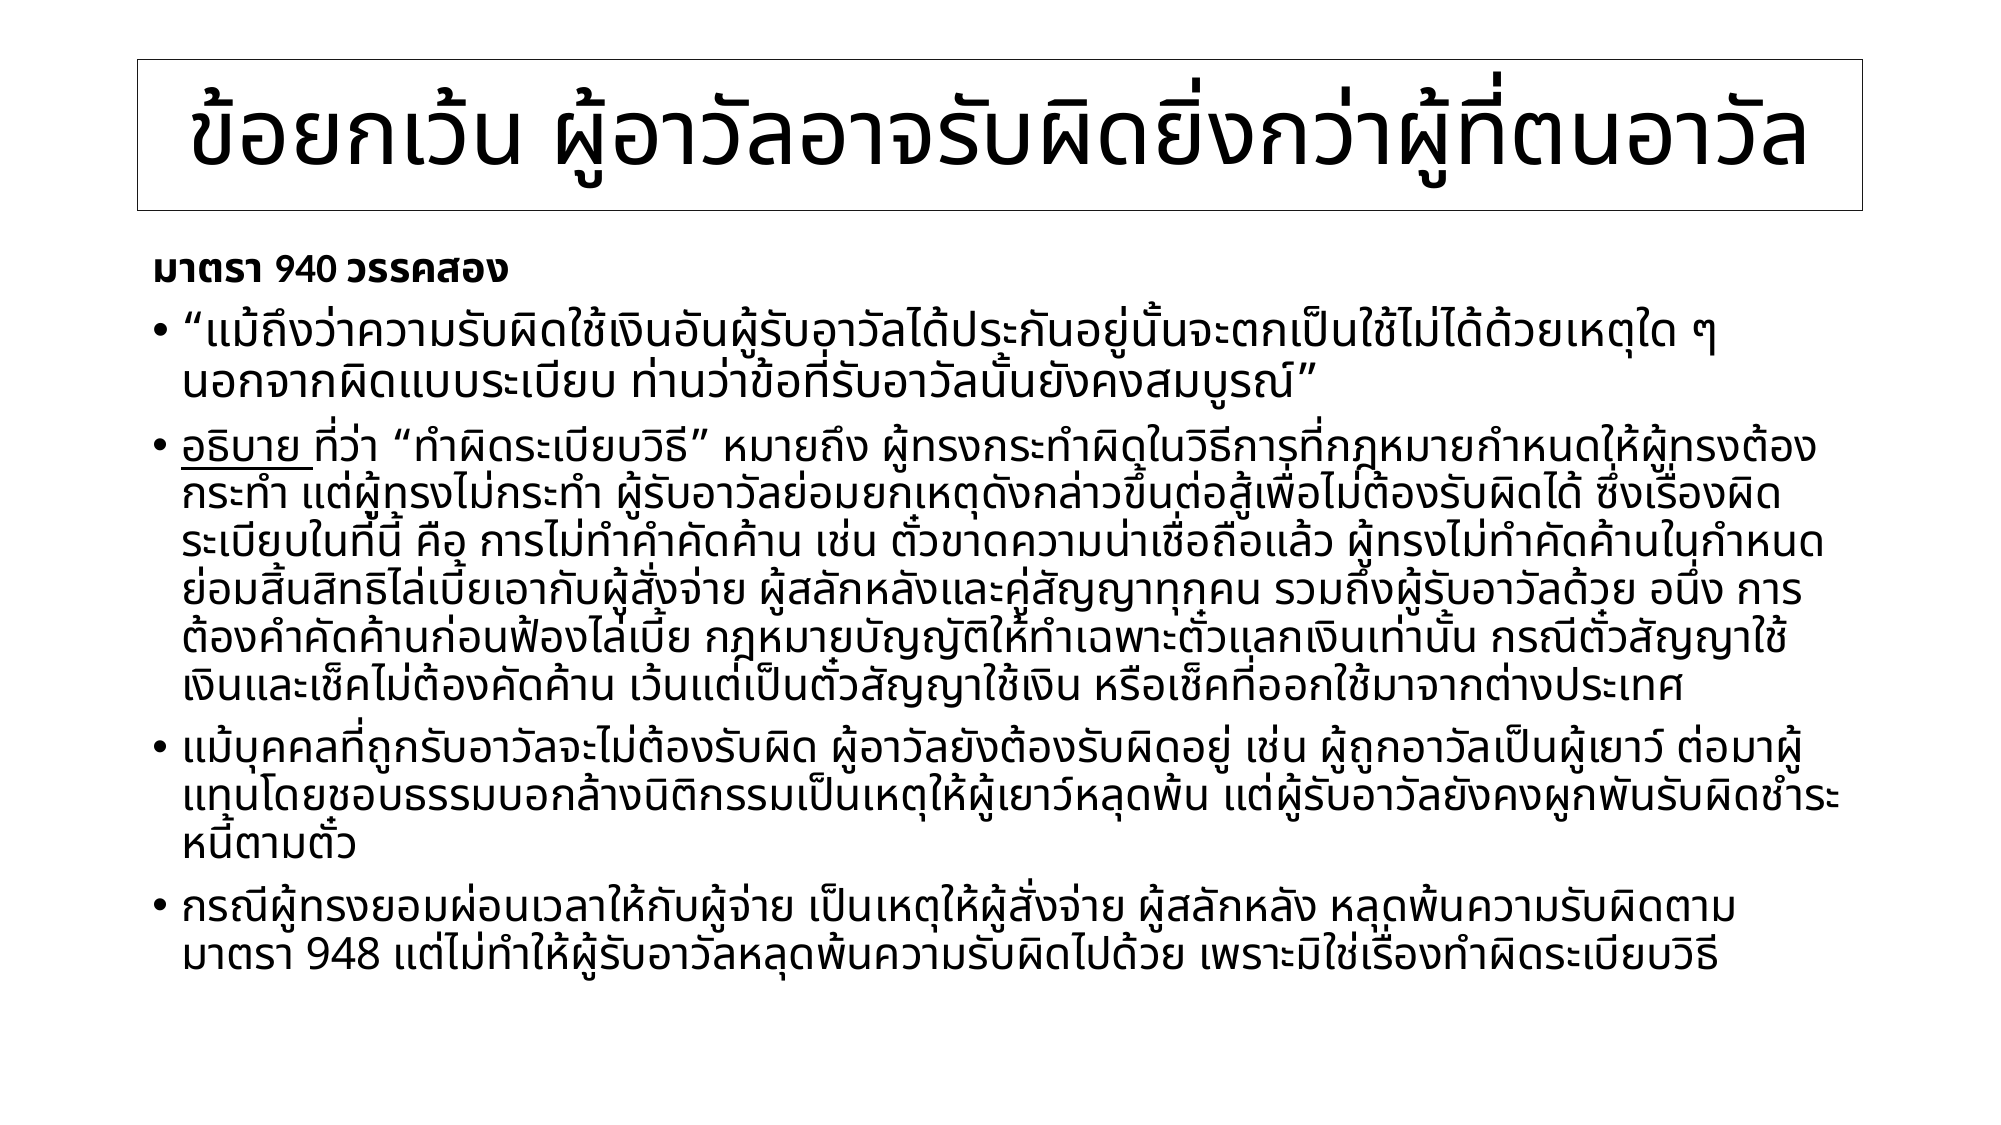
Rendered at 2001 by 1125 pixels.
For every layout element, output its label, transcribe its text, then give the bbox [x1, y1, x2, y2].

title ข้อยกเว้น ผู้อาวัลอาจรับผิดยิ่งกว่าผู้ที่ตนอาวัล [137, 59, 1863, 211]
list มาตรา 940 วรรคสอง “แม้ถึงว่าความรับผิดใช้เงินอันผู้รับอาวัลได้ประกันอยู่นั้นจะตกเป็นใช้ไม่ได้ด้วยเหตุใด ๆ นอกจากผิดแบบระเบียบ ท่านว่าข้อที่รับอาวัลนั้นยังคงสมบูรณ์” อธิบาย ที่ว่า “ทำผิดระเบียบวิธี” หมายถึง ผู้ทรงกระทำผิดในวิธีการที่กฎหมายกำหนดให้ผู้ทรงต้องกระทำ แต่ผู้ทรงไม่กระทำ ผู้รับอาวัลย่อมยกเหตุดังกล่าวขึ้นต่อสู้เพื่อไม่ต้องรับผิดได้ ซึ่งเรื่องผิดระเบียบในที่นี้ คือ การไม่ทำคำคัดค้าน เช่น ตั๋วขาดความน่าเชื่อถือแล้ว ผู้ทรงไม่ทำคัดค้านในกำหนด ย่อมสิ้นสิทธิไล่เบี้ยเอากับผู้สั่งจ่าย ผู้สลักหลังและคู่สัญญาทุกคน รวมถึงผู้รับอาวัลด้วย อนึ่ง การต้องคำคัดค้านก่อนฟ้องไล่เบี้ย กฎหมายบัญญัติให้ทำเฉพาะตั๋วแลกเงินเท่านั้น กรณีตั๋วสัญญาใช้เงินและเช็คไม่ต้องคัดค้าน เว้นแต่เป็นตั๋วสัญญาใช้เงิน หรือเช็คที่ออกใช้มาจากต่างประเทศ แม้บุคคลที่ถูกรับอาวัลจะไม่ต้องรับผิด ผู้อาวัลยังต้องรับผิดอยู่ เช่น ผู้ถูกอาวัลเป็นผู้เยาว์ ต่อมาผู้แทนโดยชอบธรรมบอกล้างนิติกรรมเป็นเหตุให้ผู้เยาว์หลุดพ้น แต่ผู้รับอาวัลยังคงผูกพันรับผิดชำระหนี้ตามตั๋ว กรณีผู้ทรงยอมผ่อนเวลาให้กับผู้จ่าย เป็นเหตุให้ผู้สั่งจ่าย ผู้สลักหลัง หลุดพ้นความรับผิดตามมาตรา 948 แต่ไม่ทำให้ผู้รับอาวัลหลุดพ้นความรับผิดไปด้วย เพราะมิใช่เรื่องทำผิดระเบียบวิธี [137, 239, 1863, 1014]
